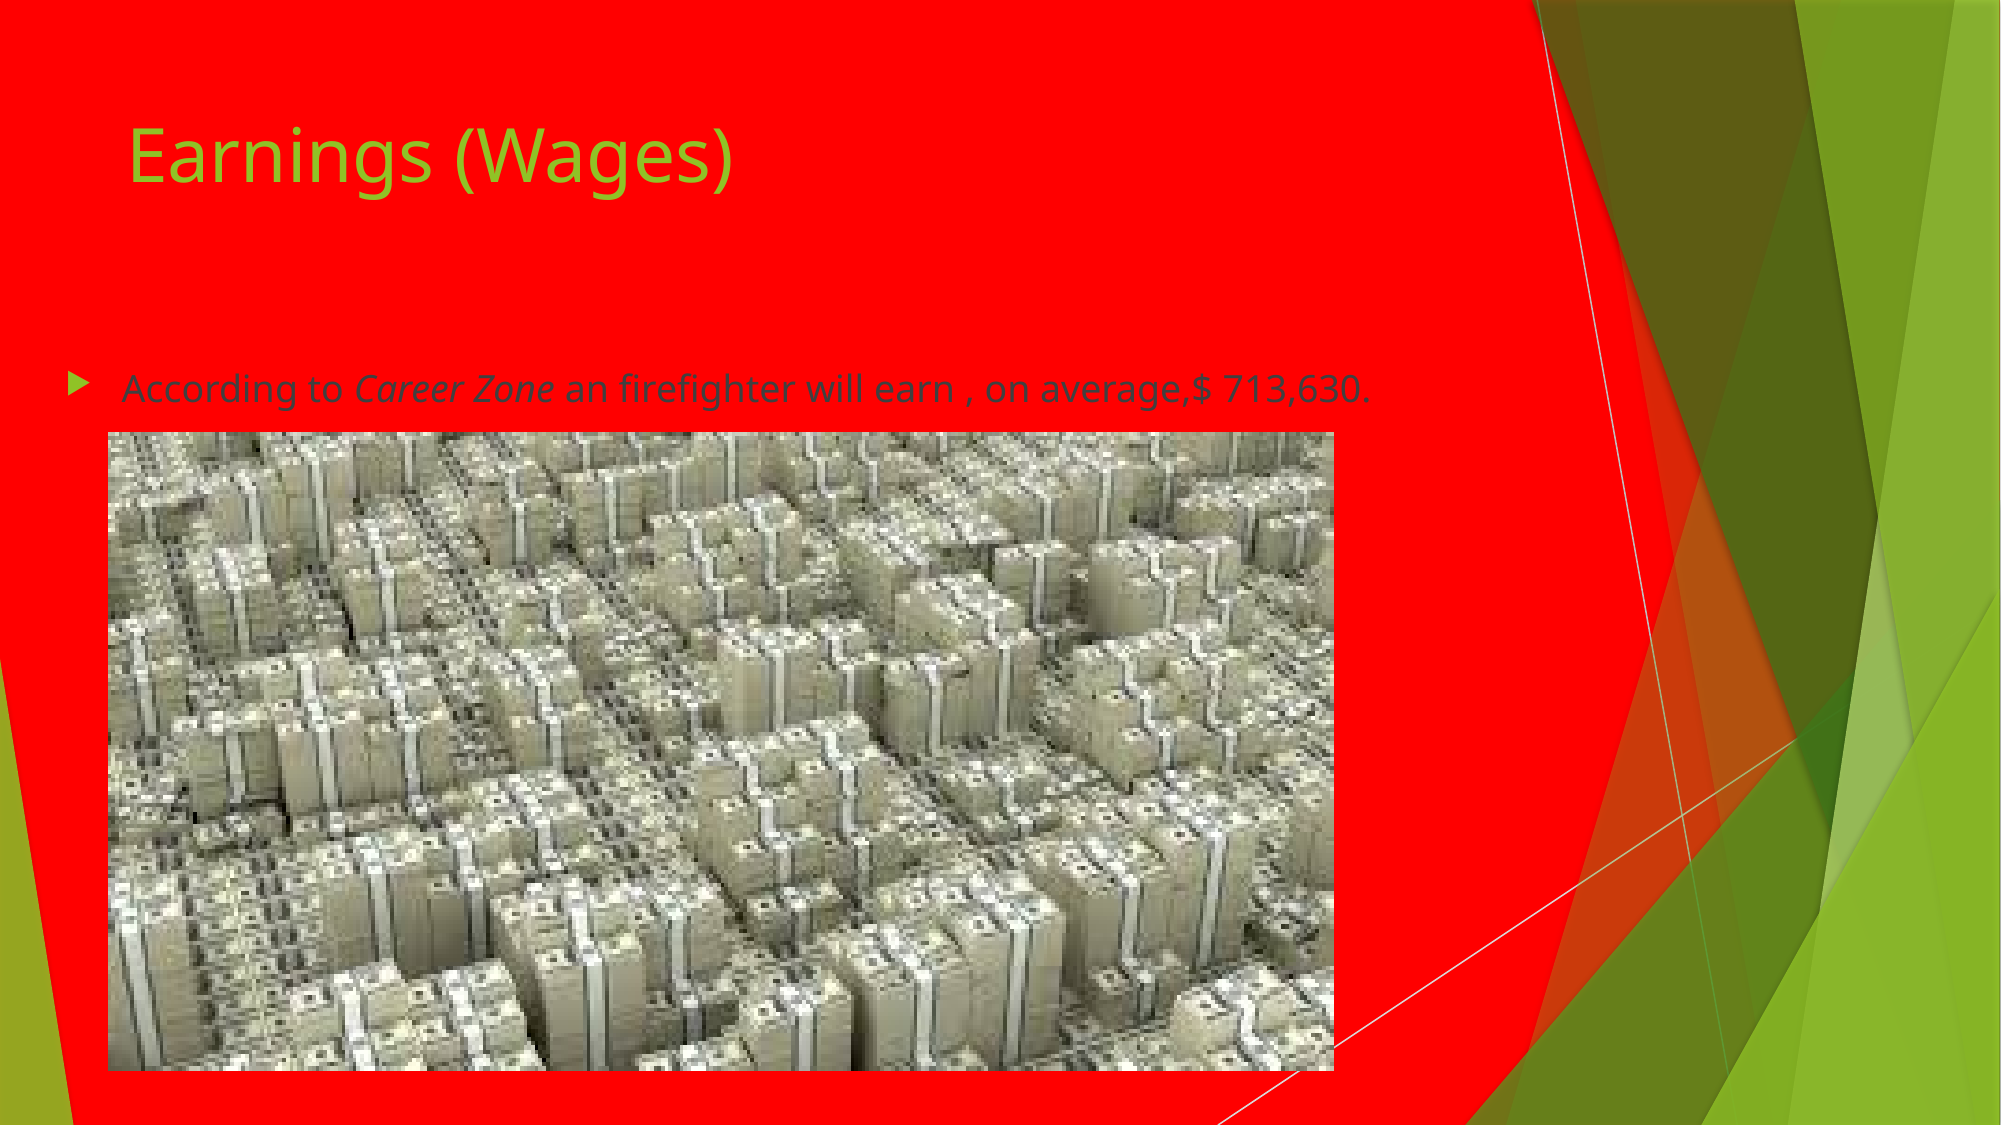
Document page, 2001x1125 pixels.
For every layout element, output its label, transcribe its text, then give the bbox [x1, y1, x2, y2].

title Earnings (Wages) [111, 99, 1522, 317]
list According to Career Zone an firefighter will earn , on average,$ 713,630. [50, 357, 1461, 994]
picture [107, 431, 1335, 1072]
